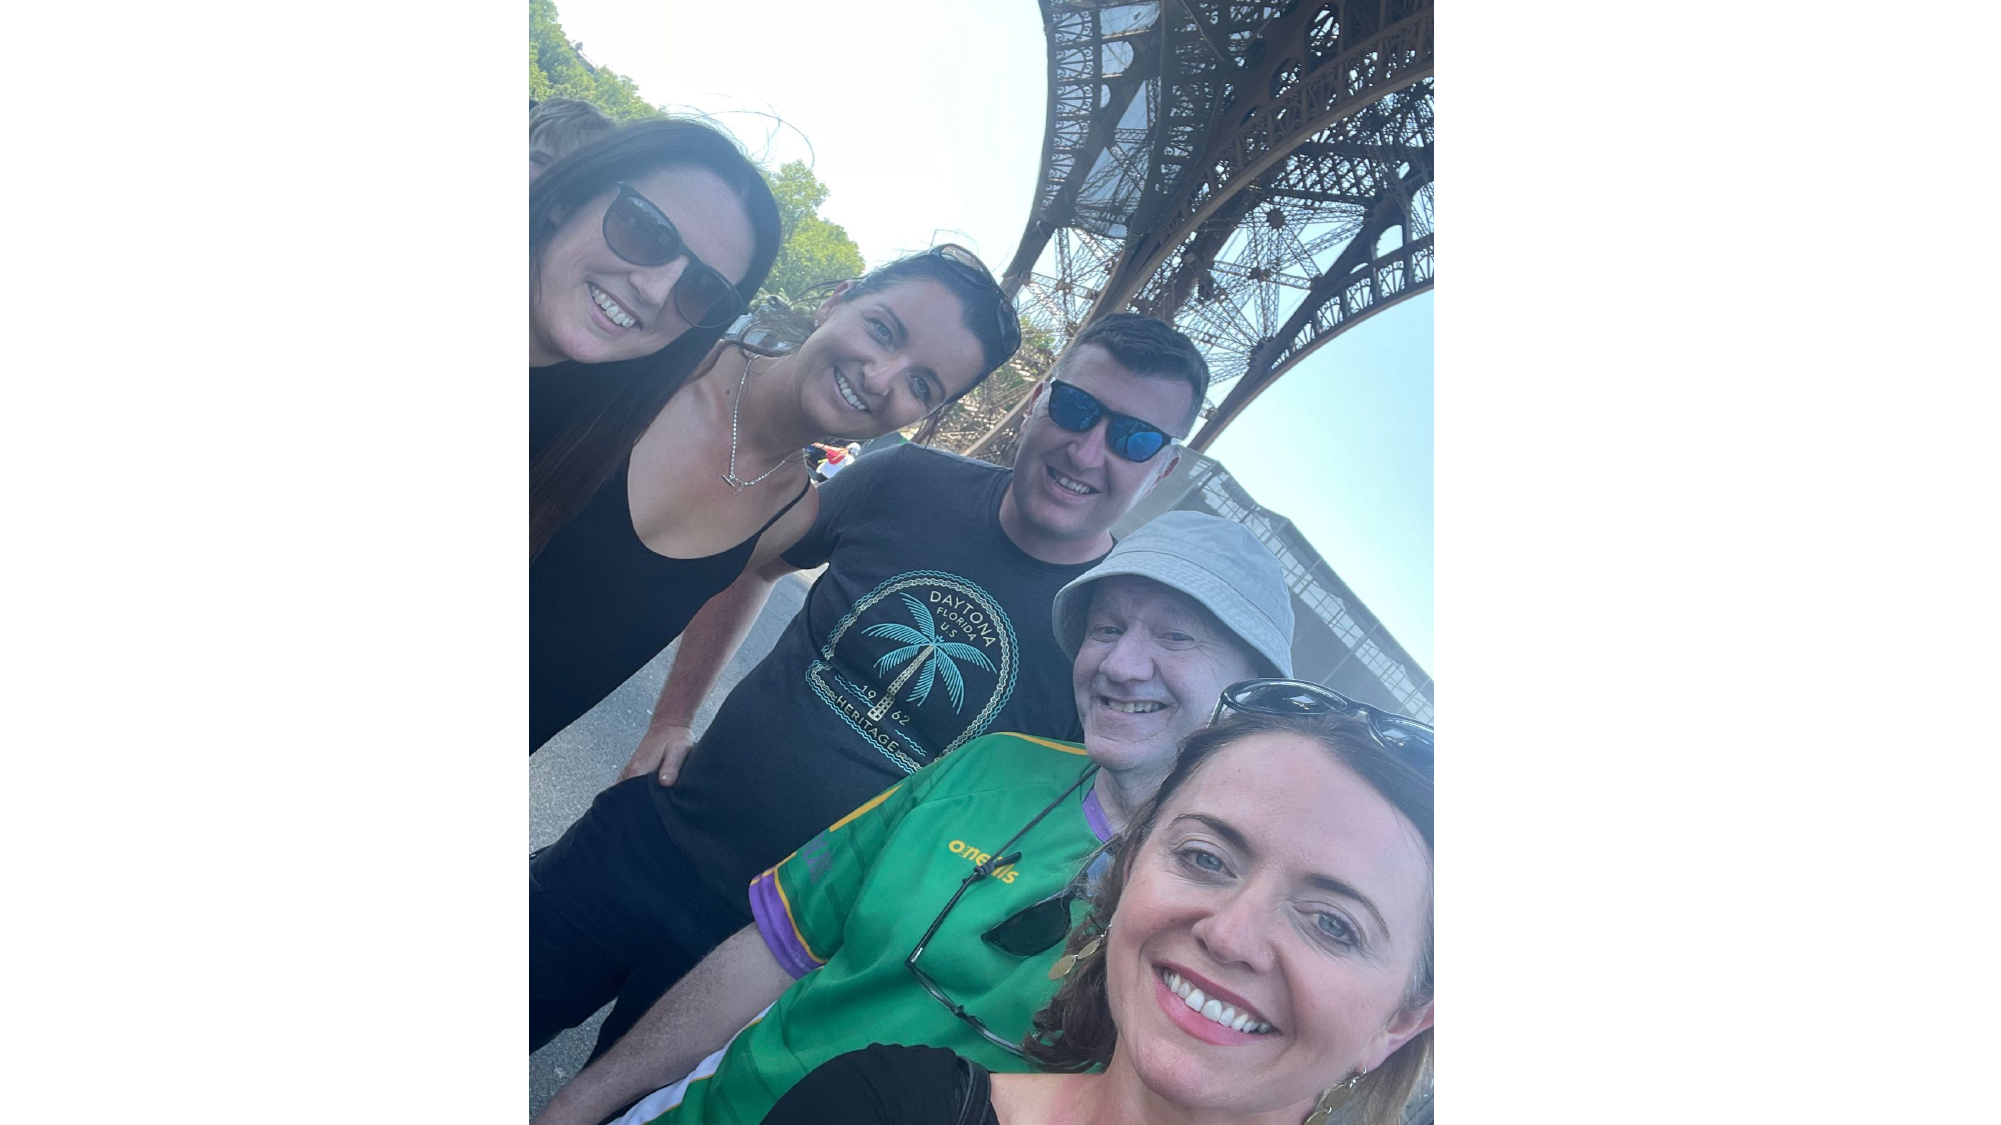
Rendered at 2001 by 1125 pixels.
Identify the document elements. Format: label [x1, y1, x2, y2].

picture [529, 0, 1434, 1125]
